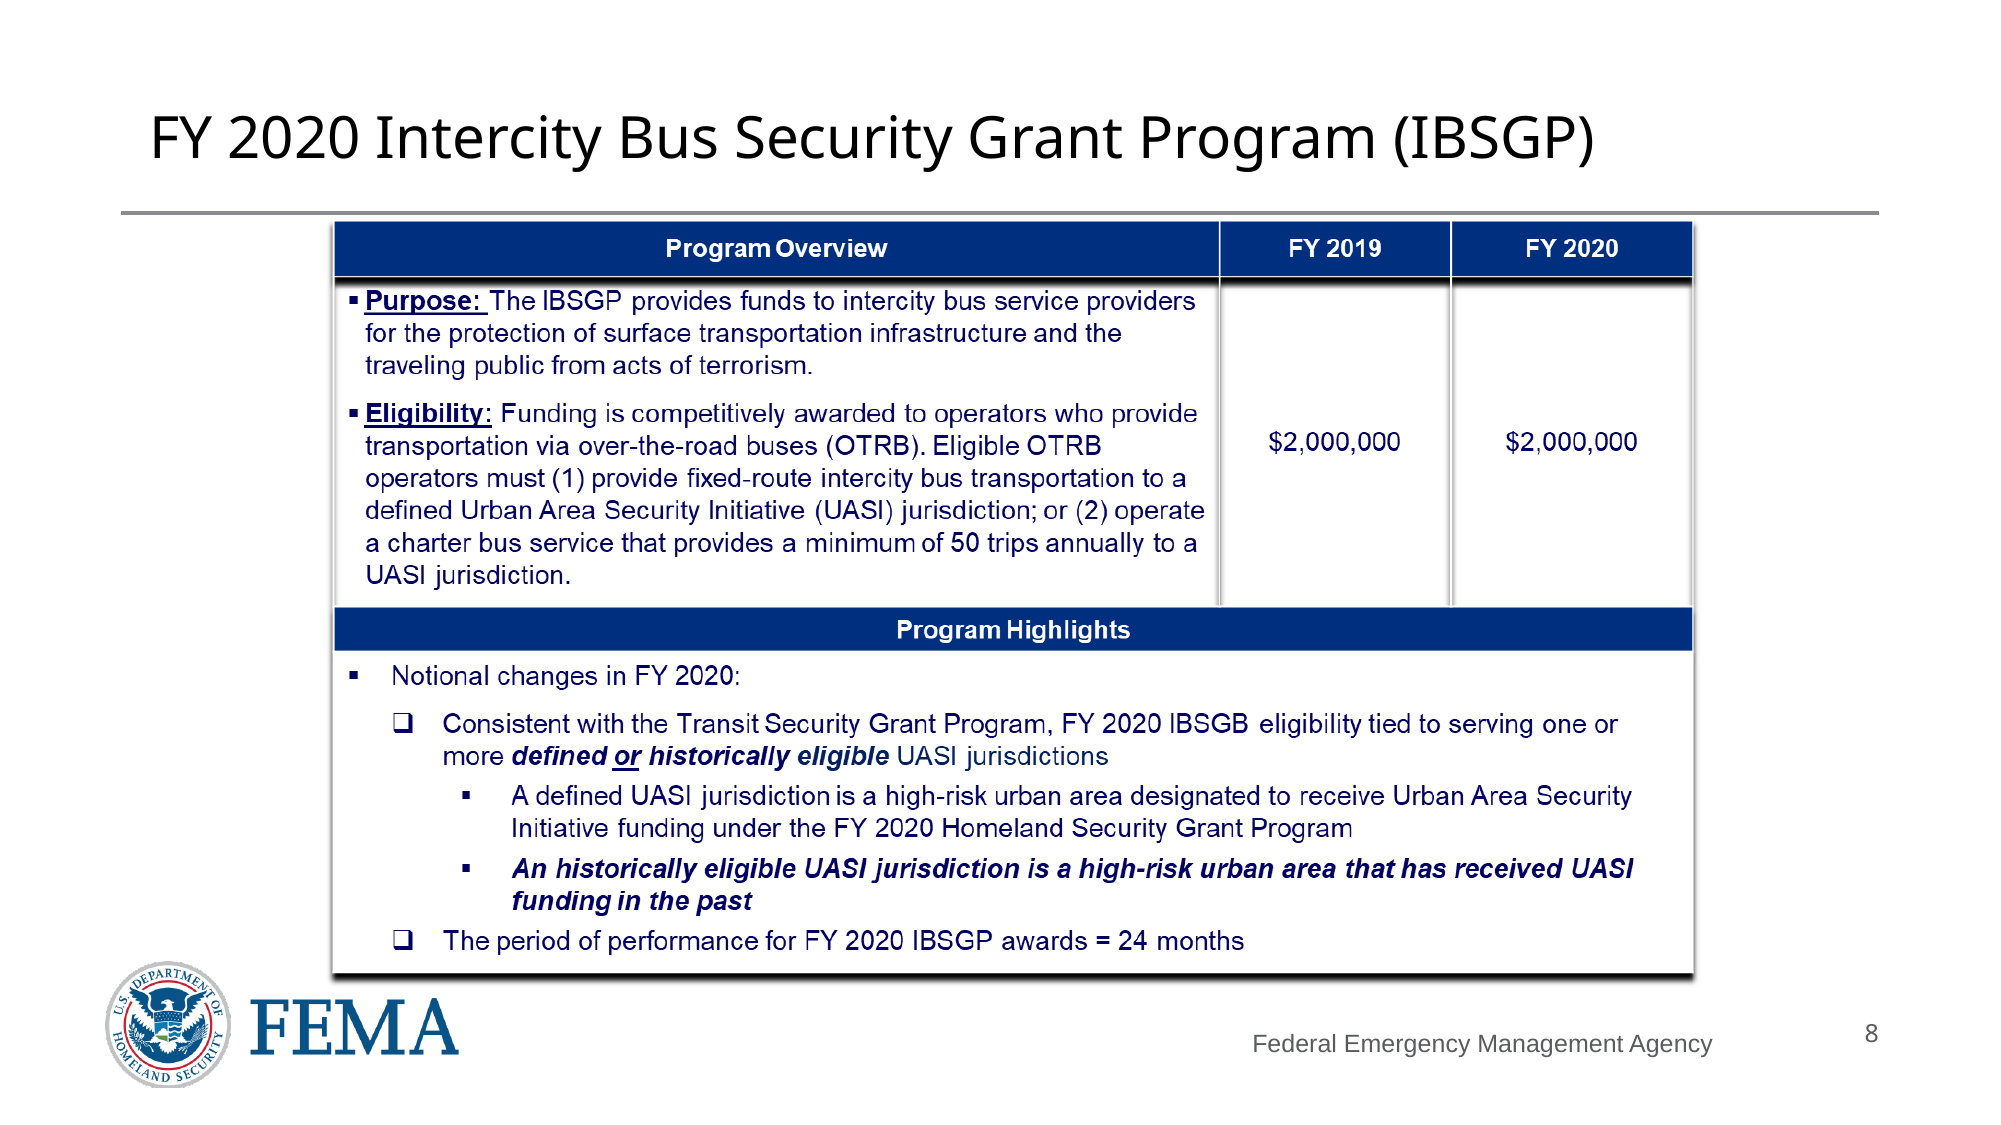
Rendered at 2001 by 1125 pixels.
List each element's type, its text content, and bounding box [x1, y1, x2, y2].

title FY 2020 Intercity Bus Security Grant Program (IBSGP) [121, 74, 1879, 197]
picture [324, 216, 1705, 989]
slide_number 8 [1528, 981, 1879, 1060]
